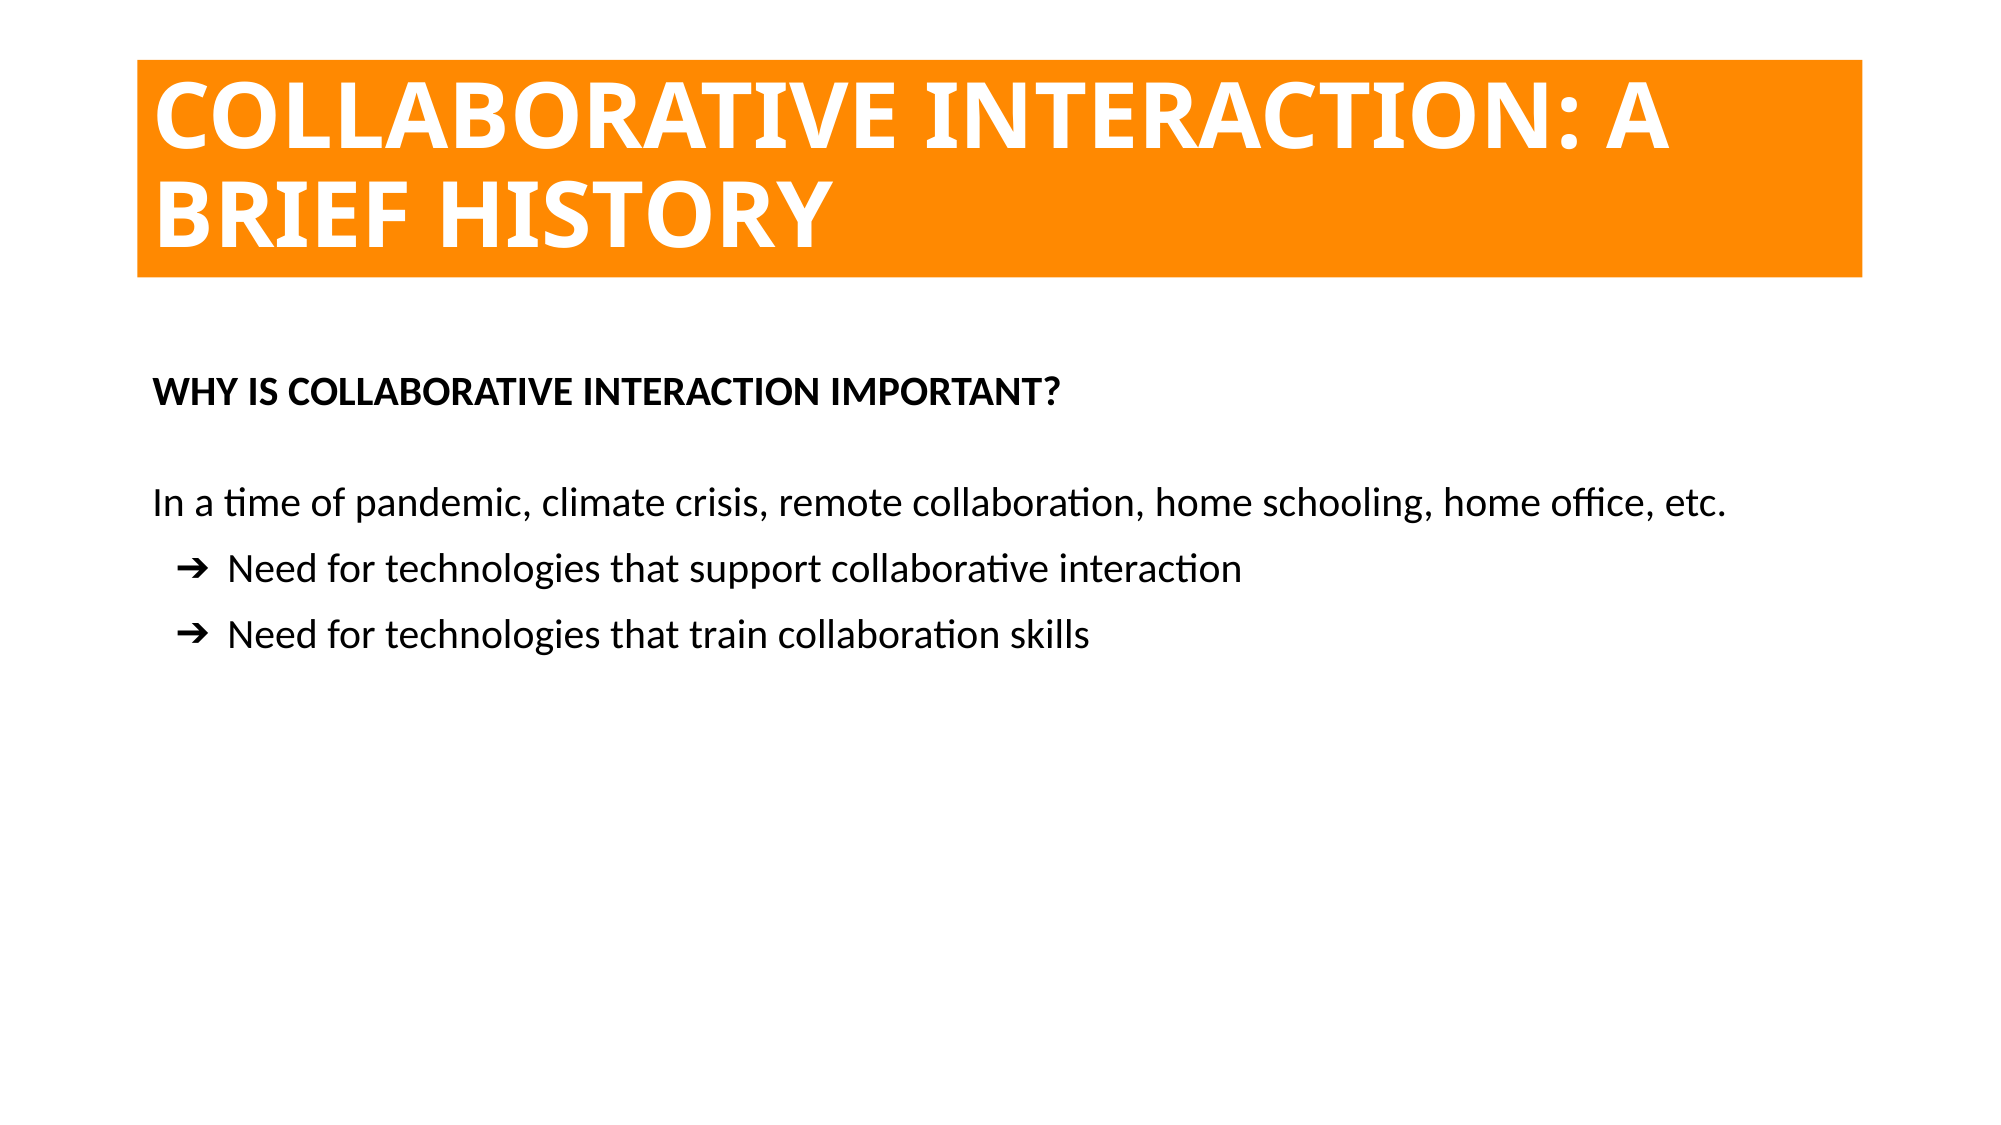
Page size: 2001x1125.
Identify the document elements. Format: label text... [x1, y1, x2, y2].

list WHY IS COLLABORATIVE INTERACTION IMPORTANT? In a time of pandemic, climate crisis, remote collaboration, home schooling, home office, etc. Need for technologies that support collaborative interaction Need for technologies that train collaboration skills [137, 299, 1863, 1014]
title COLLABORATIVE INTERACTION: A BRIEF HISTORY [137, 59, 1863, 278]
